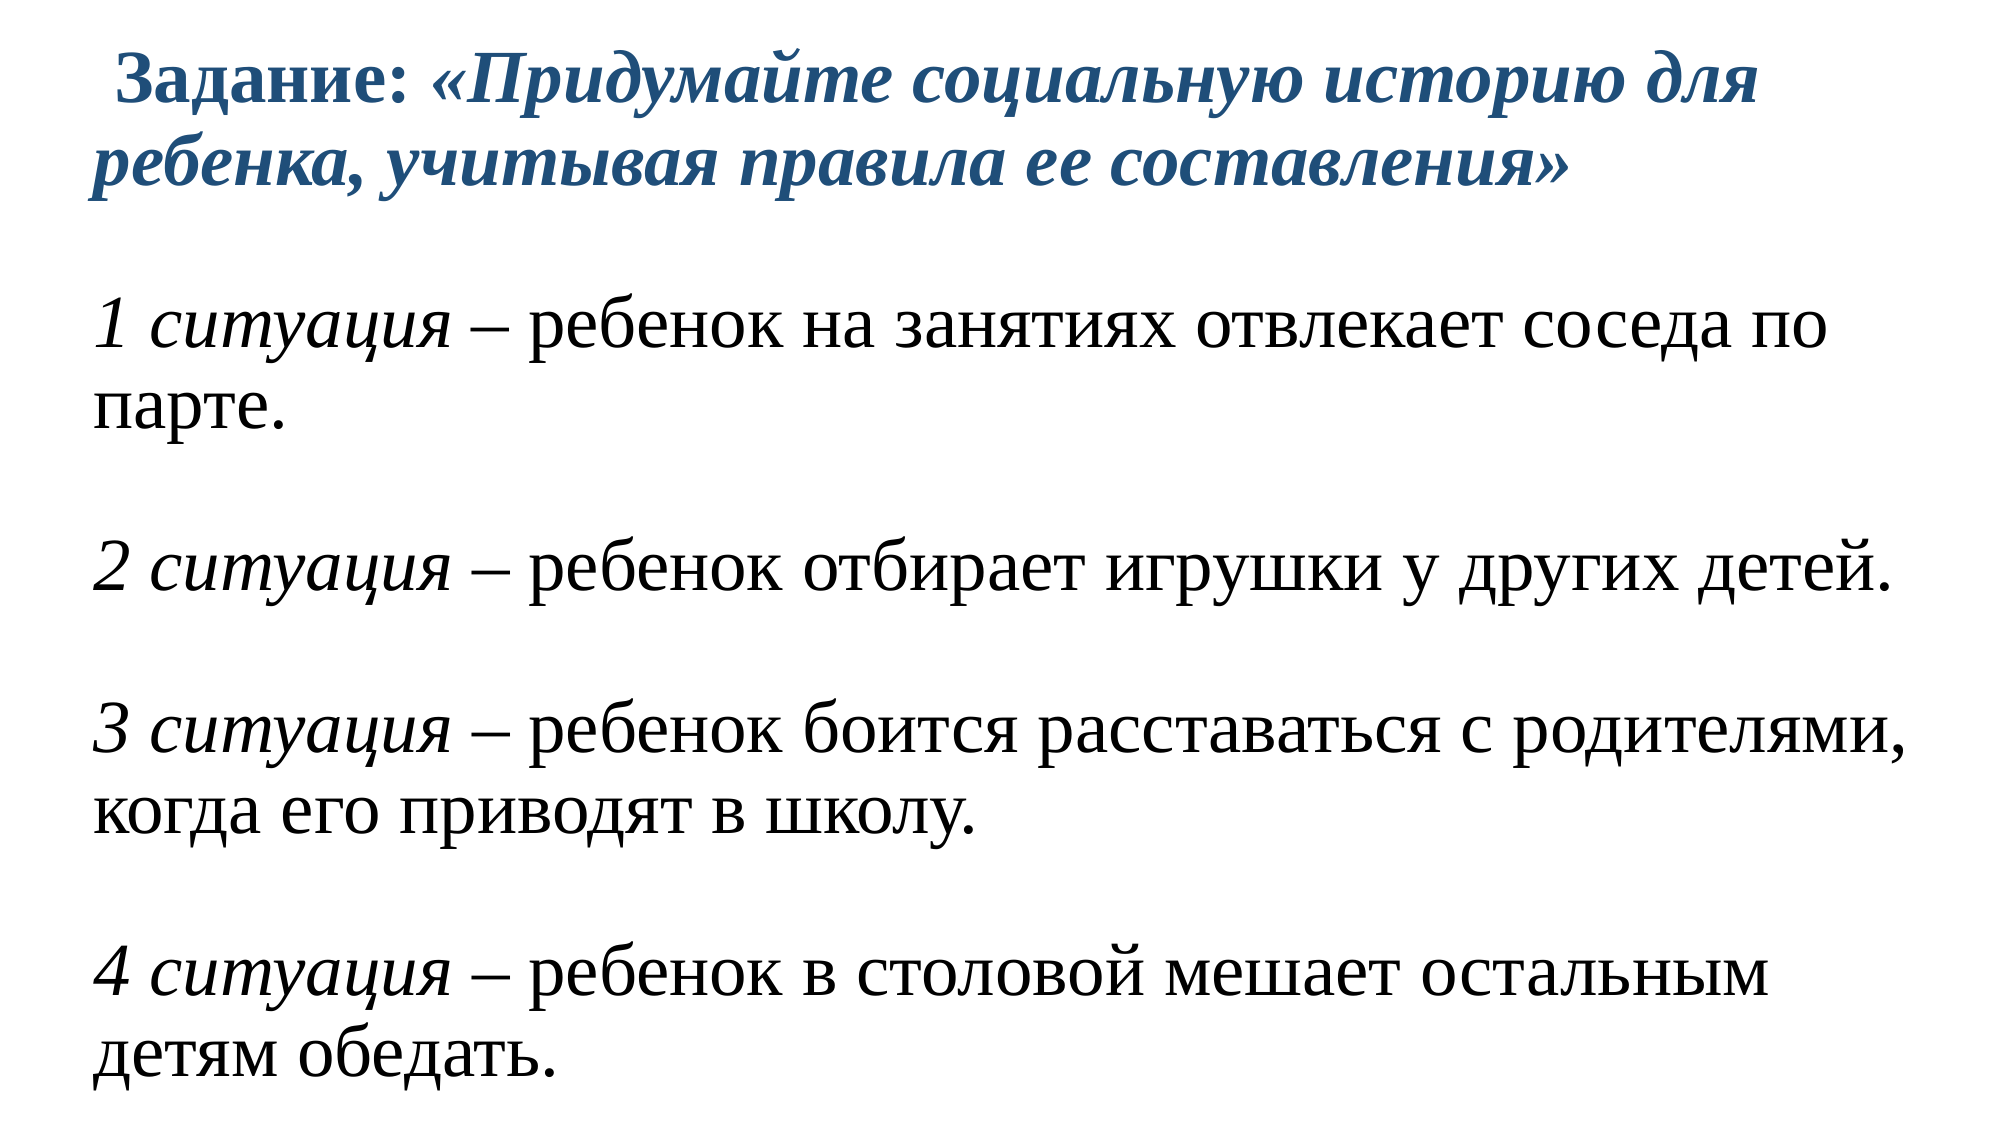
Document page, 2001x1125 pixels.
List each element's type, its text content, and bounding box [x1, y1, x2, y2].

title Задание: «Придумайте социальную историю для ребенка, учитывая правила ее составления» 1 ситуация – ребенок на занятиях отвлекает соседа по парте. 2 ситуация – ребенок отбирает игрушки у других детей. 3 ситуация – ребенок боится расставаться с родителями, когда его приводят в школу. 4 ситуация – ребенок в столовой мешает остальным детям обедать. [78, 59, 1979, 254]
